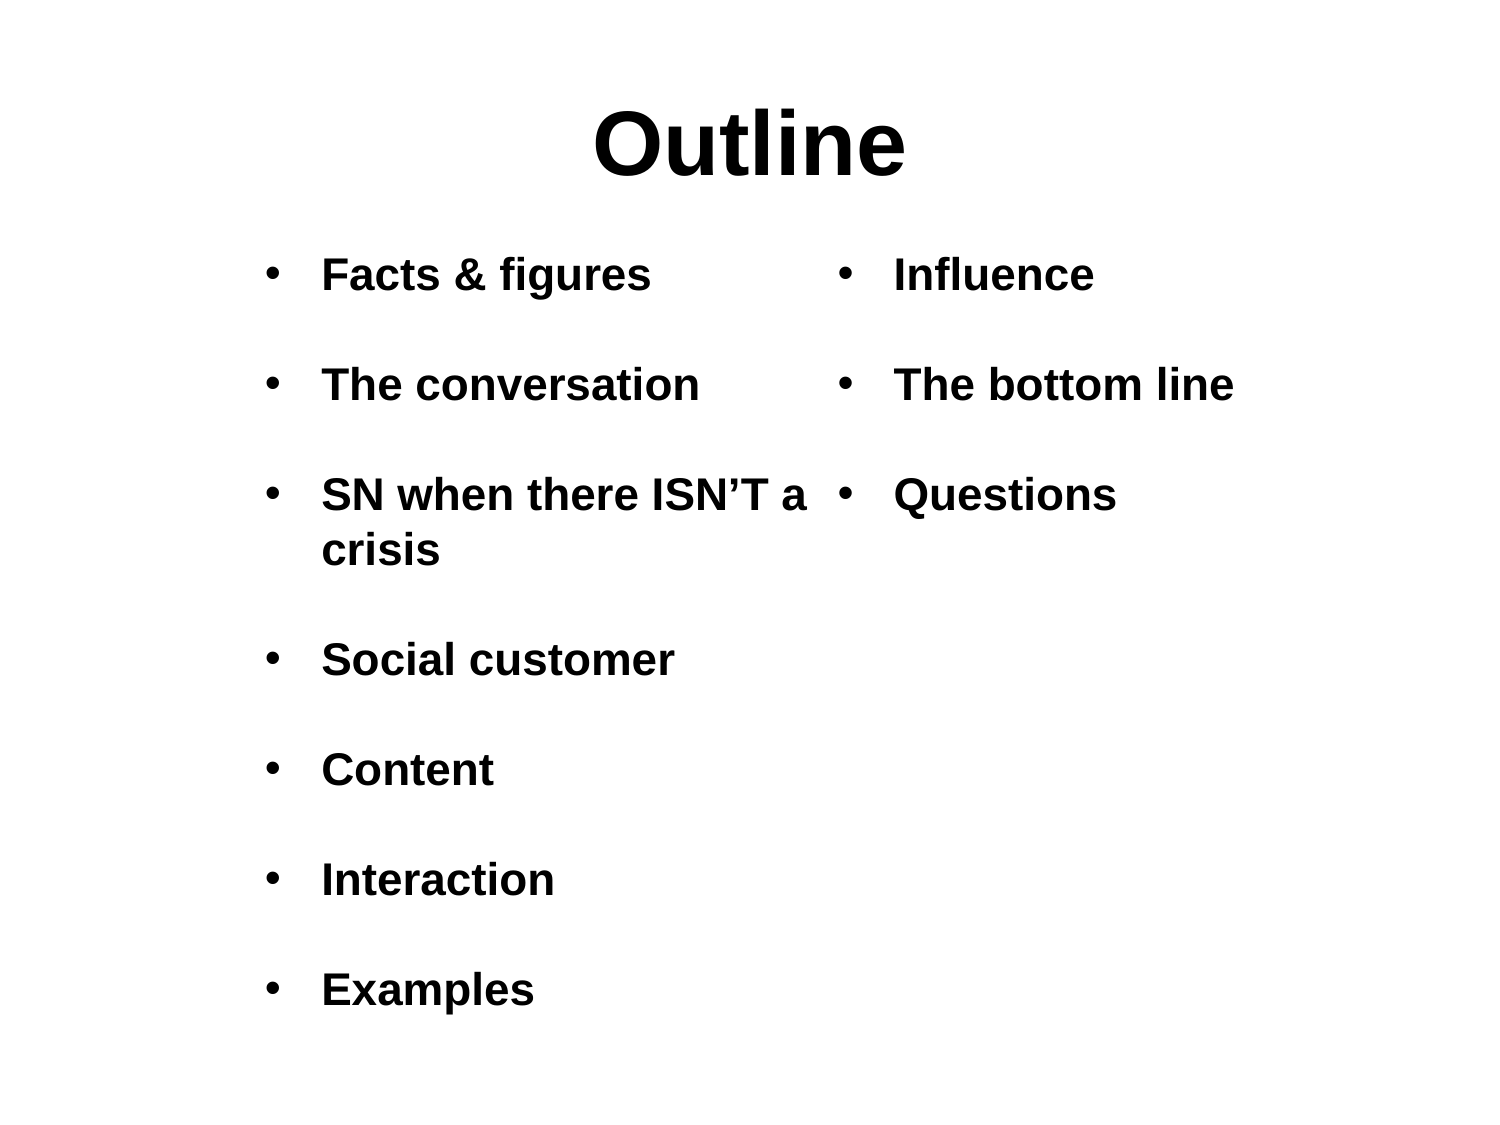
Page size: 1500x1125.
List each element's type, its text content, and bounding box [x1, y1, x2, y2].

title Outline [75, 45, 1425, 233]
list Facts & figures The conversation SN when there ISN’T a crisis Social customer Content Interaction Examples Influence The bottom line Questions [249, 237, 1425, 1063]
